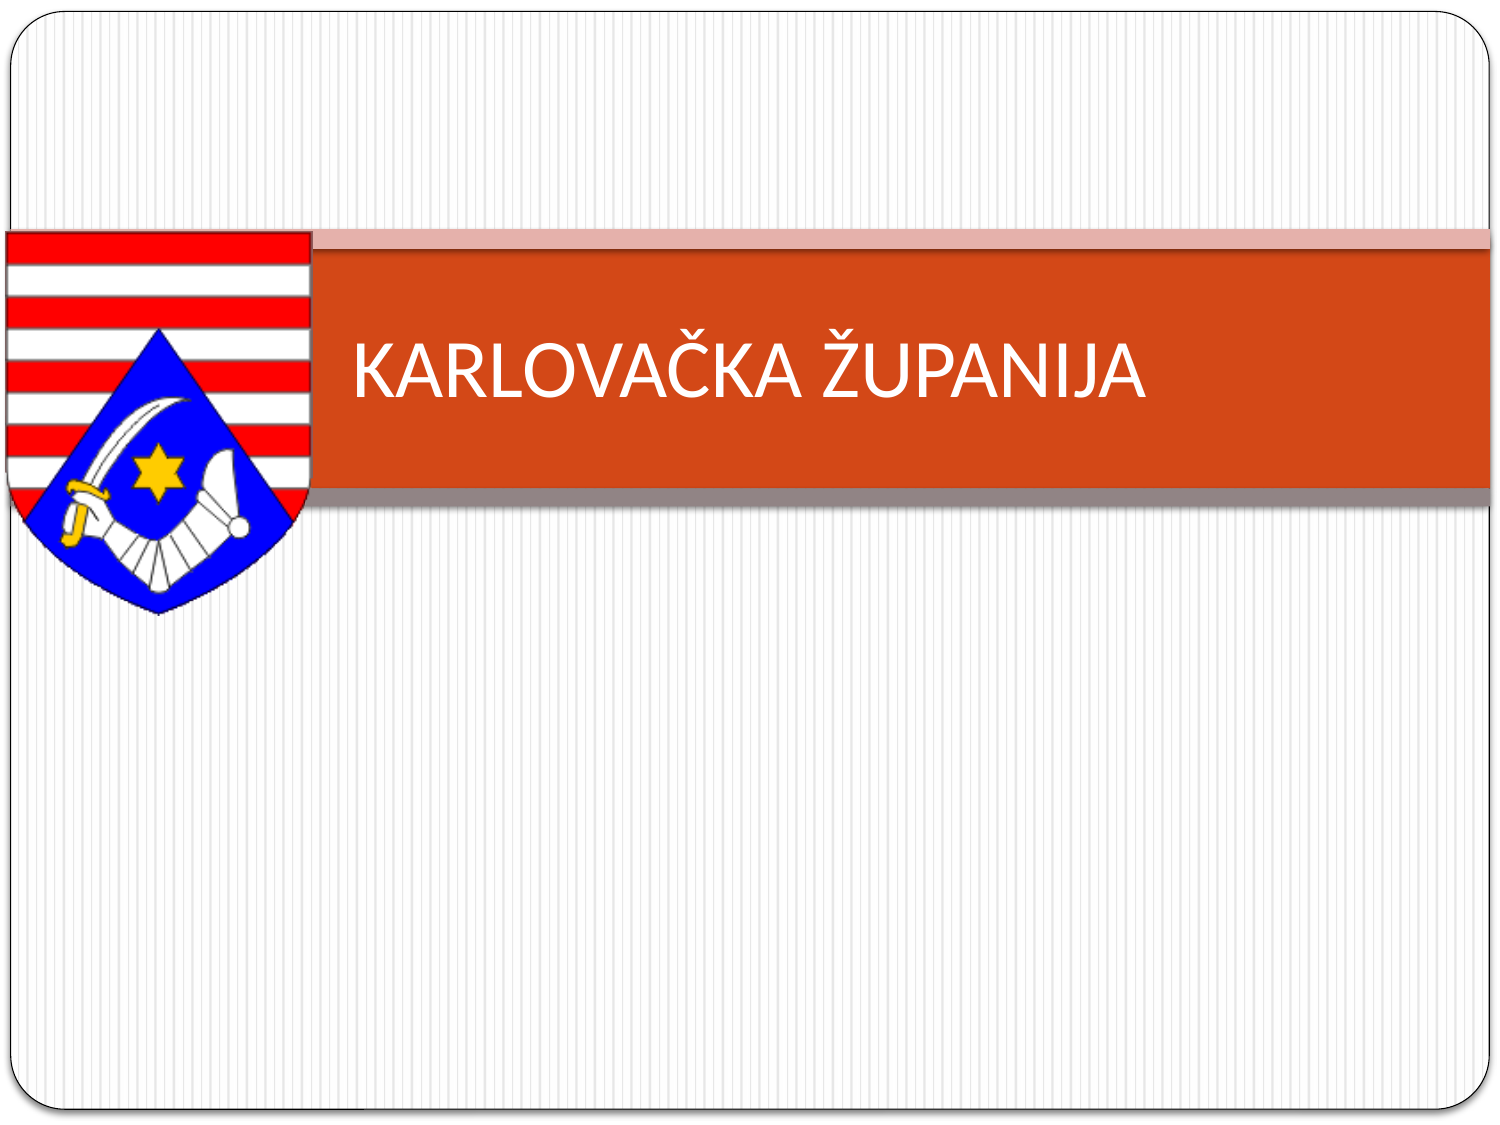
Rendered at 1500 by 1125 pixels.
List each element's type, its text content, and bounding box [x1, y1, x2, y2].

title KARLOVAČKA ŽUPANIJA [318, 247, 1425, 489]
picture [5, 231, 314, 616]
